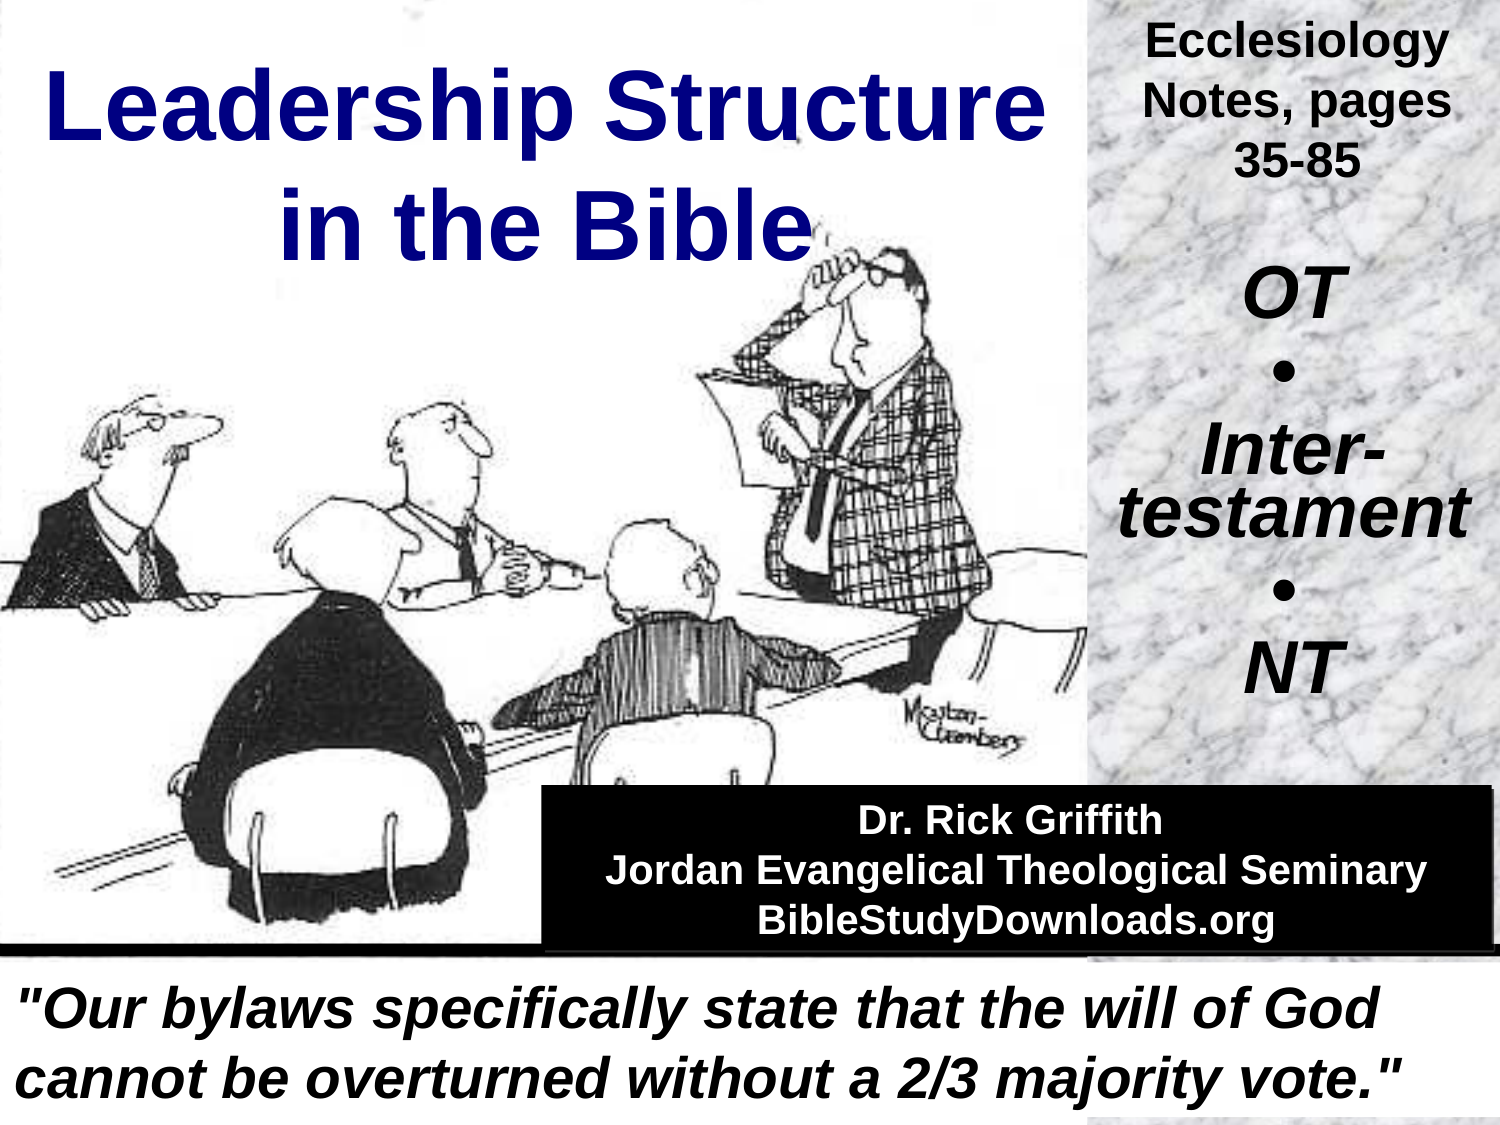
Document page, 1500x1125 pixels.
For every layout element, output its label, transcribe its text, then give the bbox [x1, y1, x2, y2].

subtitle OT • Inter-testament • NT [1091, 261, 1500, 764]
picture [0, 0, 1500, 1125]
text_box Ecclesiology Notes, pages 35-85 [1094, 0, 1500, 195]
text_box Dr. Rick Griffith Jordan Evangelical Theological Seminary BibleStudyDownloads.org [1091, 785, 1492, 950]
text_box "Our bylaws specifically state that the will of God cannot be overturned without a 2/3 majority vote." [1091, 962, 1500, 1118]
